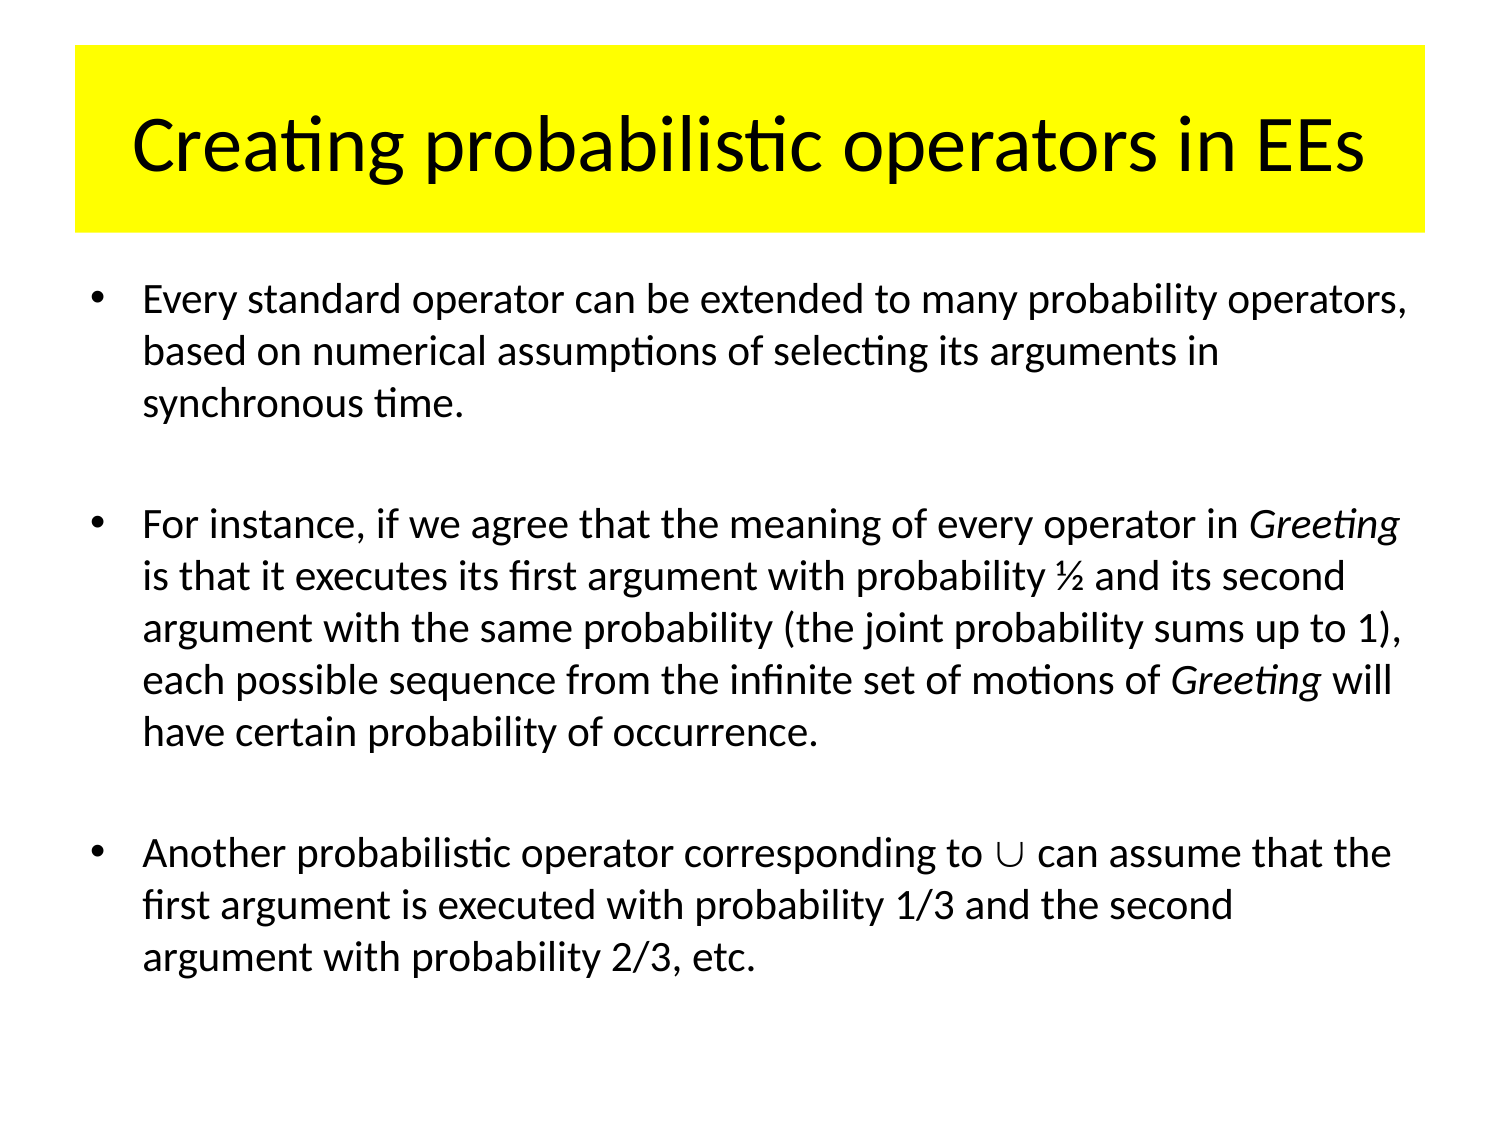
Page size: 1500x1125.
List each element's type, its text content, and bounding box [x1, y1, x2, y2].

list Every standard operator can be extended to many probability operators, based on numerical assumptions of selecting its arguments in synchronous time. For instance, if we agree that the meaning of every operator in Greeting is that it executes its first argument with probability ½ and its second argument with the same probability (the joint probability sums up to 1), each possible sequence from the infinite set of motions of Greeting will have certain probability of occurrence. Another probabilistic operator corresponding to  can assume that the first argument is executed with probability 1/3 and the second argument with probability 2/3, etc. [75, 262, 1425, 1005]
title Creating probabilistic operators in EEs [75, 45, 1425, 233]
